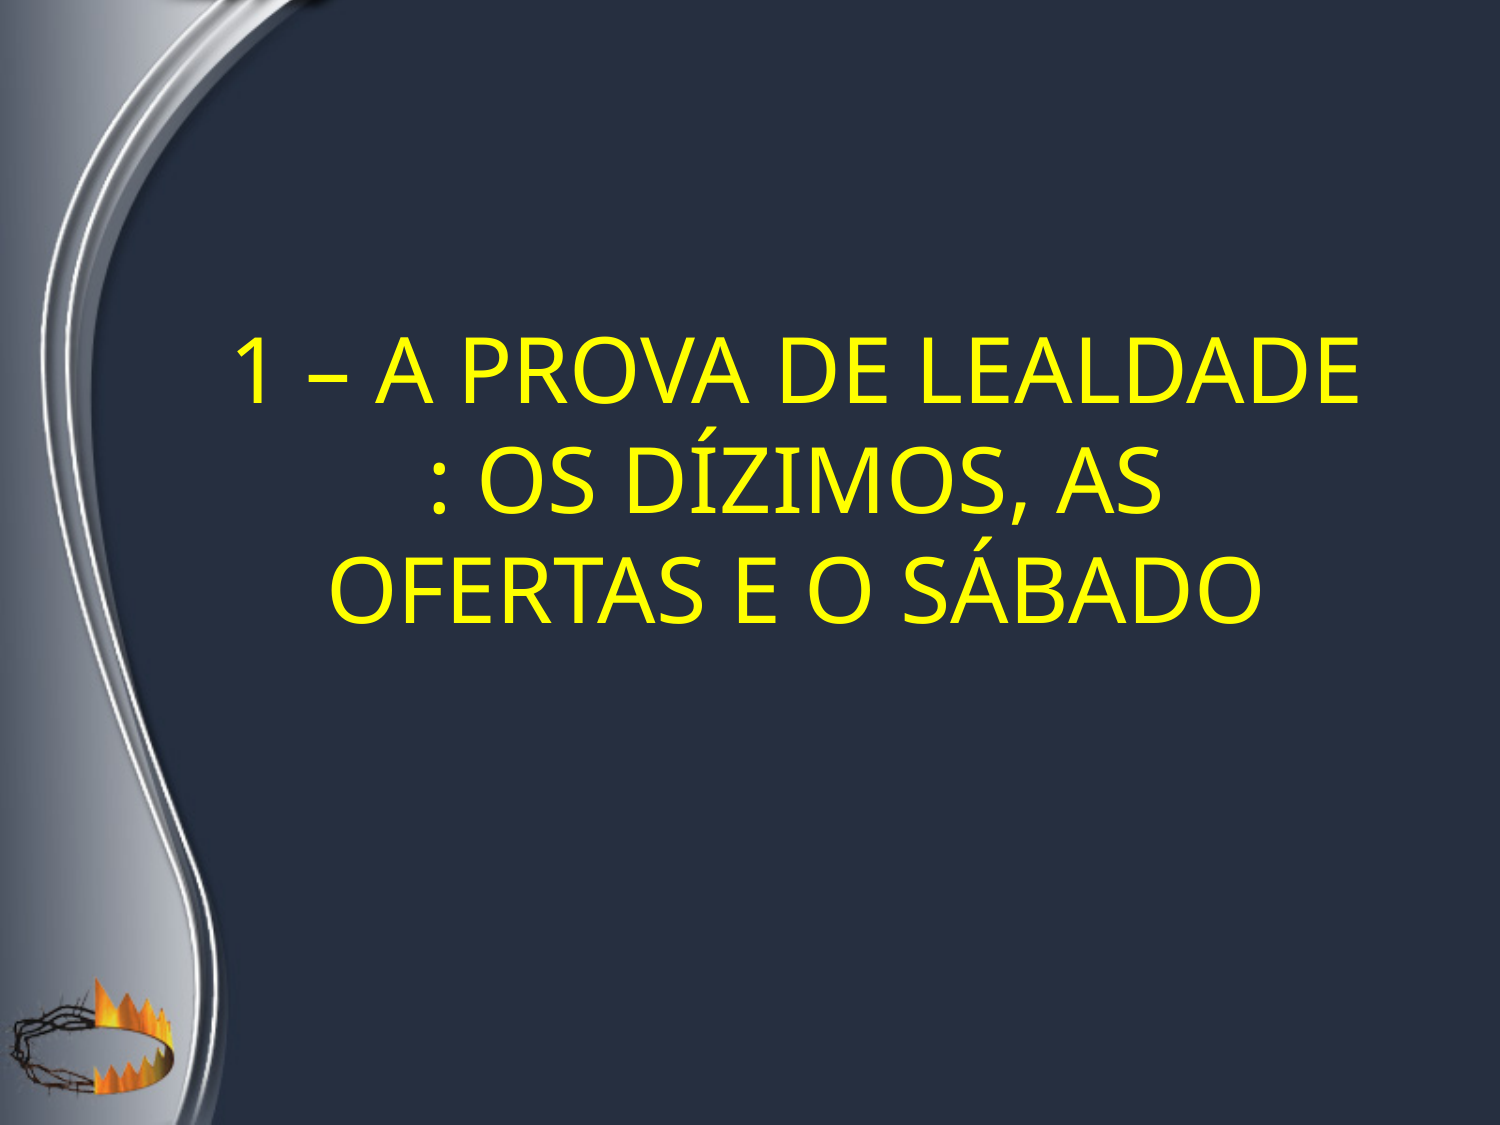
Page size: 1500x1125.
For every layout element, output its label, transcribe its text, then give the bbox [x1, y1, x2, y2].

text_box 1 – A prova de lealdade : Os dízimos, as ofertas e o sábado [210, 304, 1383, 650]
picture [0, 0, 1500, 1125]
